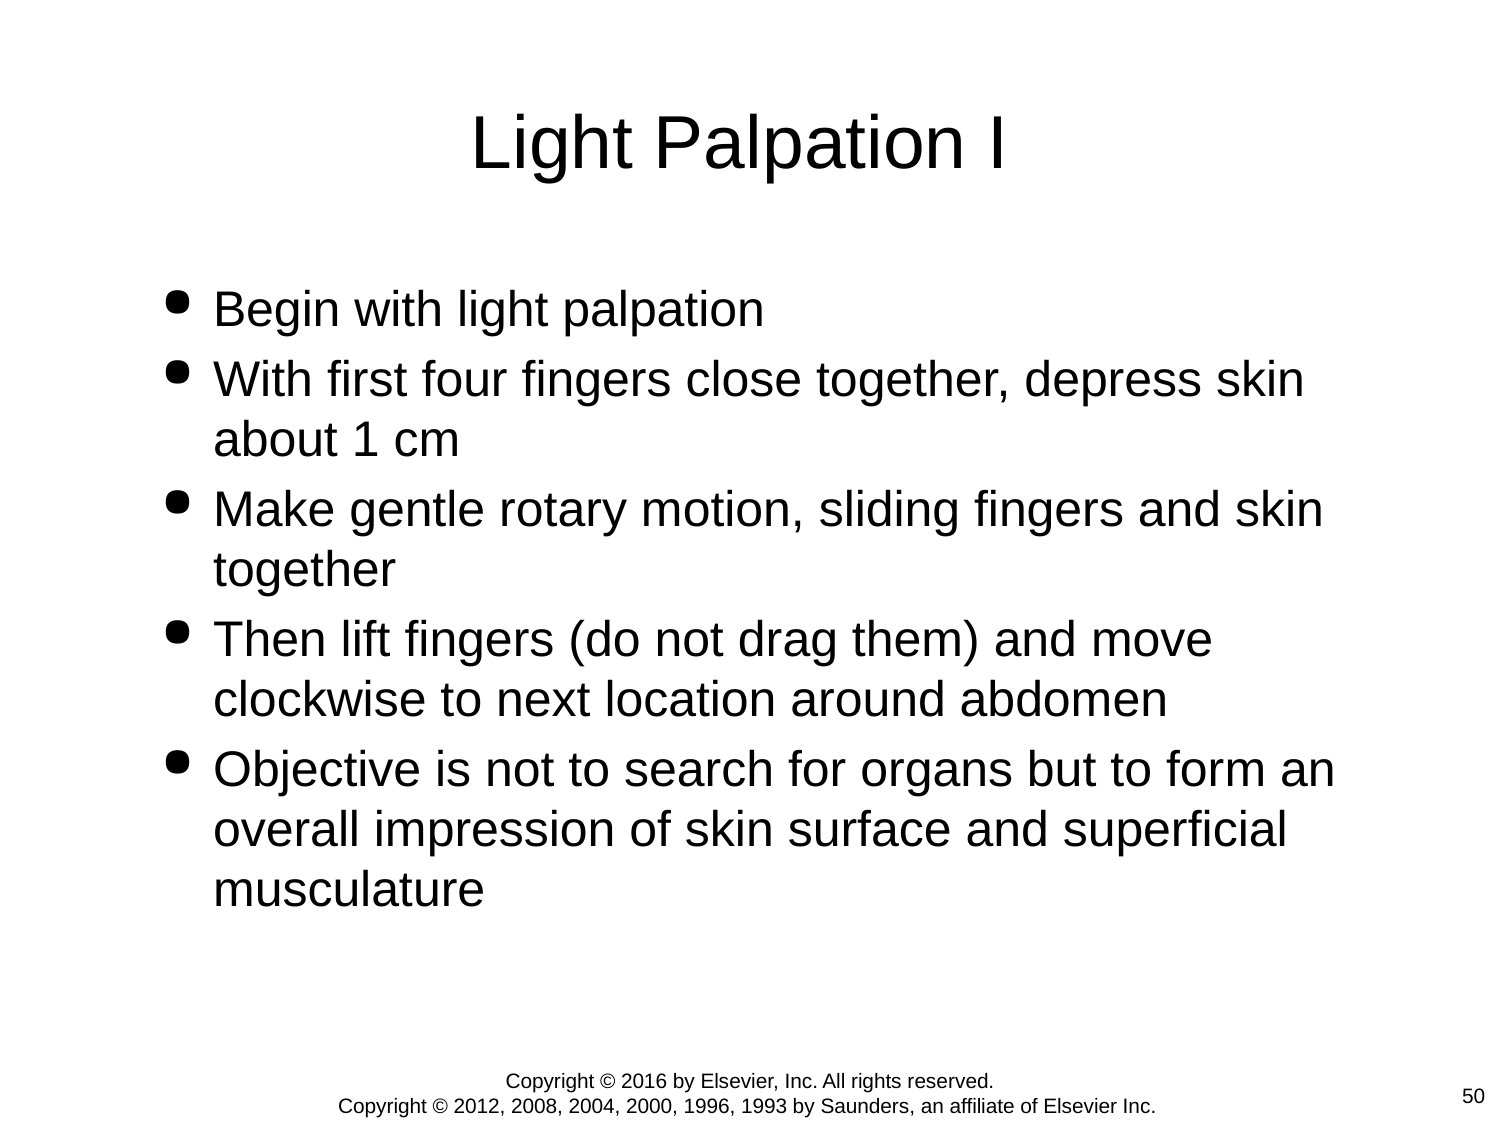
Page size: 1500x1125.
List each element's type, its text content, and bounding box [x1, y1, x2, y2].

list Begin with light palpation With first four fingers close together, depress skin about 1 cm Make gentle rotary motion, sliding fingers and skin together Then lift fingers (do not drag them) and move clockwise to next location around abdomen Objective is not to search for organs but to form an overall impression of skin surface and superficial musculature [76, 269, 1427, 1000]
title Light Palpation I [75, 45, 1425, 233]
slide_number 50 [1149, 1065, 1500, 1125]
footer Copyright © 2016 by Elsevier, Inc. All rights reserved. Copyright © 2012, 2008, 2004, 2000, 1996, 1993 by Saunders, an affiliate of Elsevier Inc. [162, 1059, 1338, 1123]
